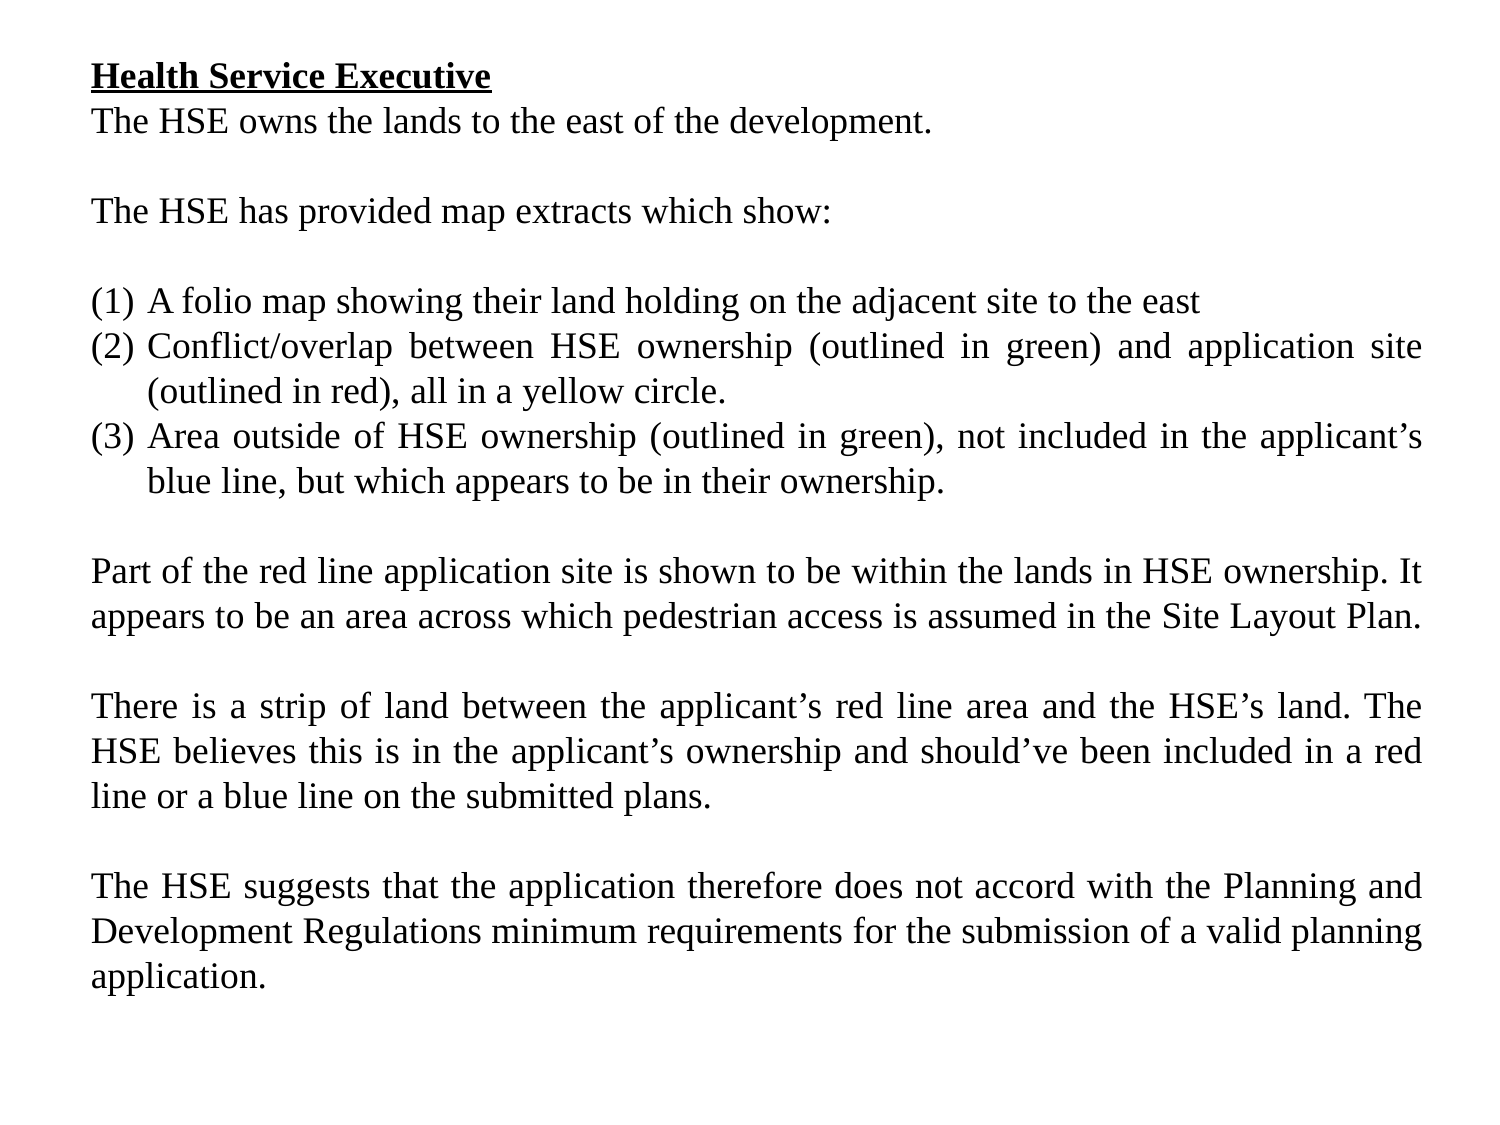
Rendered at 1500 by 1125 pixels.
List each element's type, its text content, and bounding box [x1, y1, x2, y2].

text_box Health Service Executive The HSE owns the lands to the east of the development. The HSE has provided map extracts which show: A folio map showing their land holding on the adjacent site to the east Conflict/overlap between HSE ownership (outlined in green) and application site (outlined in red), all in a yellow circle. Area outside of HSE ownership (outlined in green), not included in the applicant’s blue line, but which appears to be in their ownership. Part of the red line application site is shown to be within the lands in HSE ownership. It appears to be an area across which pedestrian access is assumed in the Site Layout Plan. There is a strip of land between the applicant’s red line area and the HSE’s land. The HSE believes this is in the applicant’s ownership and should’ve been included in a red line or a blue line on the submitted plans. The HSE suggests that the application therefore does not accord with the Planning and Development Regulations minimum requirements for the submission of a valid planning application. [76, 43, 1440, 1094]
